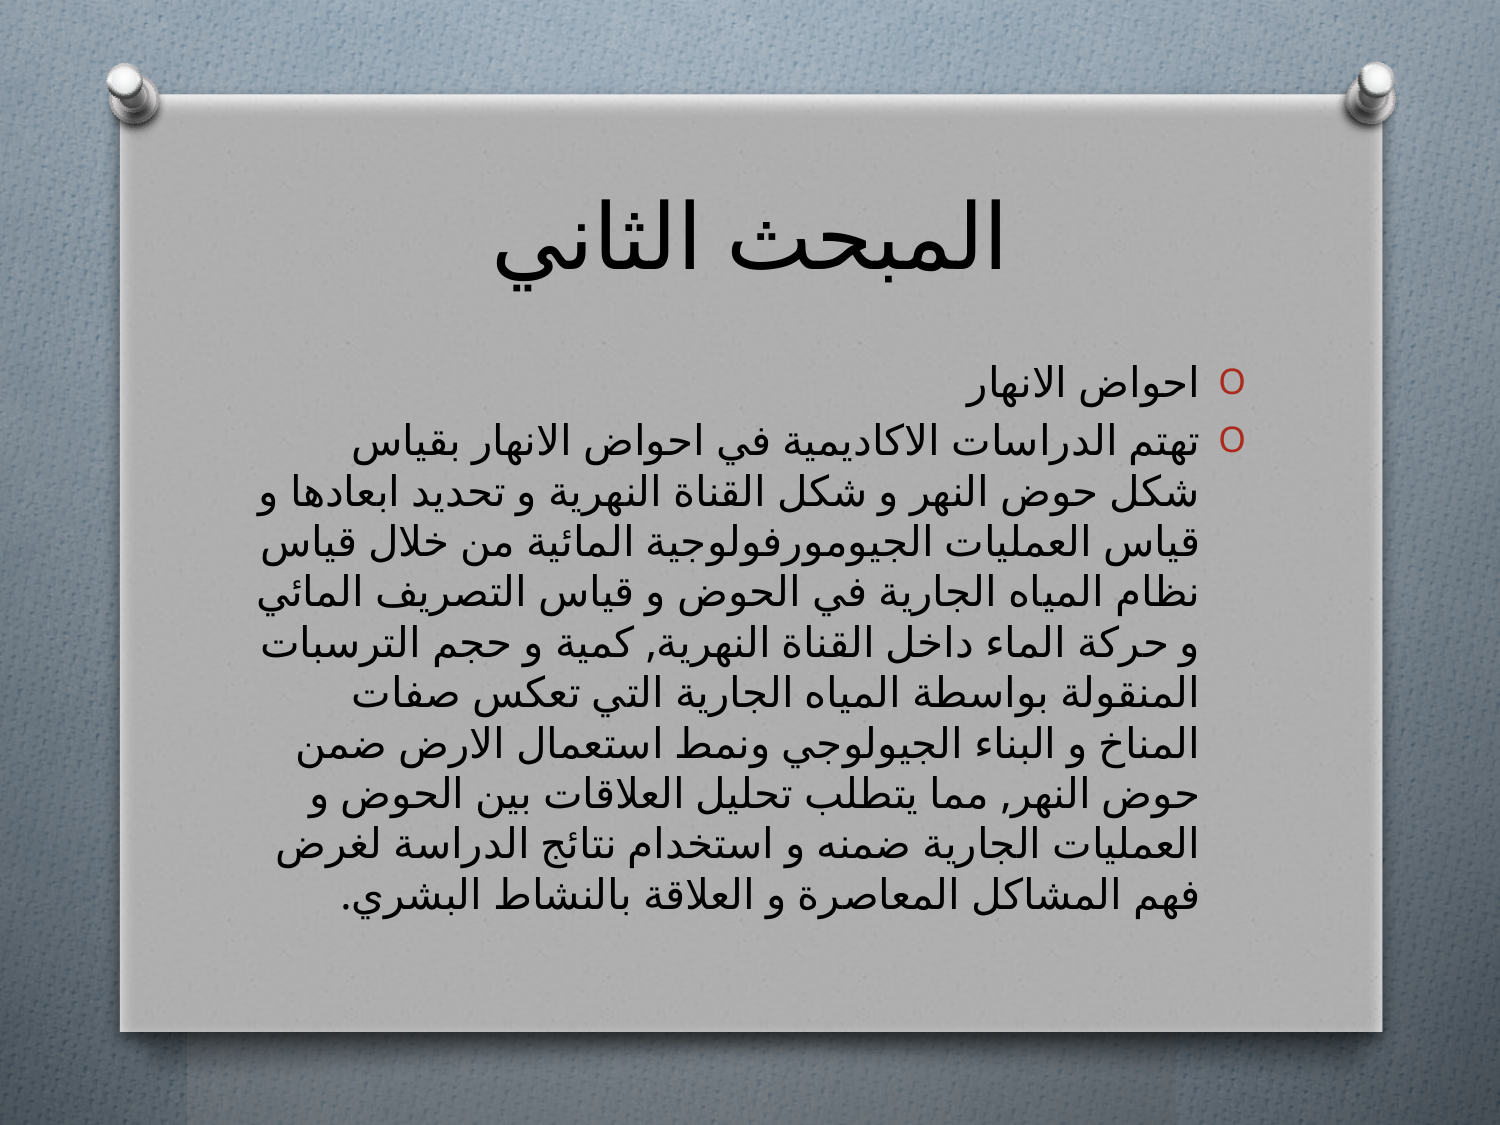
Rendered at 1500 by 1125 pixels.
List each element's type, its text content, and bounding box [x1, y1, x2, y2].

picture [1317, 35, 1439, 156]
list احواض الانهار تهتم الدراسات الاكاديمية في احواض الانهار بقياس شكل حوض النهر و شكل القناة النهرية و تحديد ابعادها و قياس العمليات الجيومورفولوجية المائية من خلال قياس نظام المياه الجارية في الحوض و قياس التصريف المائي و حركة الماء داخل القناة النهرية, كمية و حجم الترسبات المنقولة بواسطة المياه الجارية التي تعكس صفات المناخ و البناء الجيولوجي ونمط استعمال الارض ضمن حوض النهر, مما يتطلب تحليل العلاقات بين الحوض و العمليات الجارية ضمنه و استخدام نتائج الدراسة لغرض فهم المشاكل المعاصرة و العلاقة بالنشاط البشري. [240, 347, 1257, 939]
title المبحث الثاني [179, 134, 1323, 332]
picture [75, 29, 198, 153]
